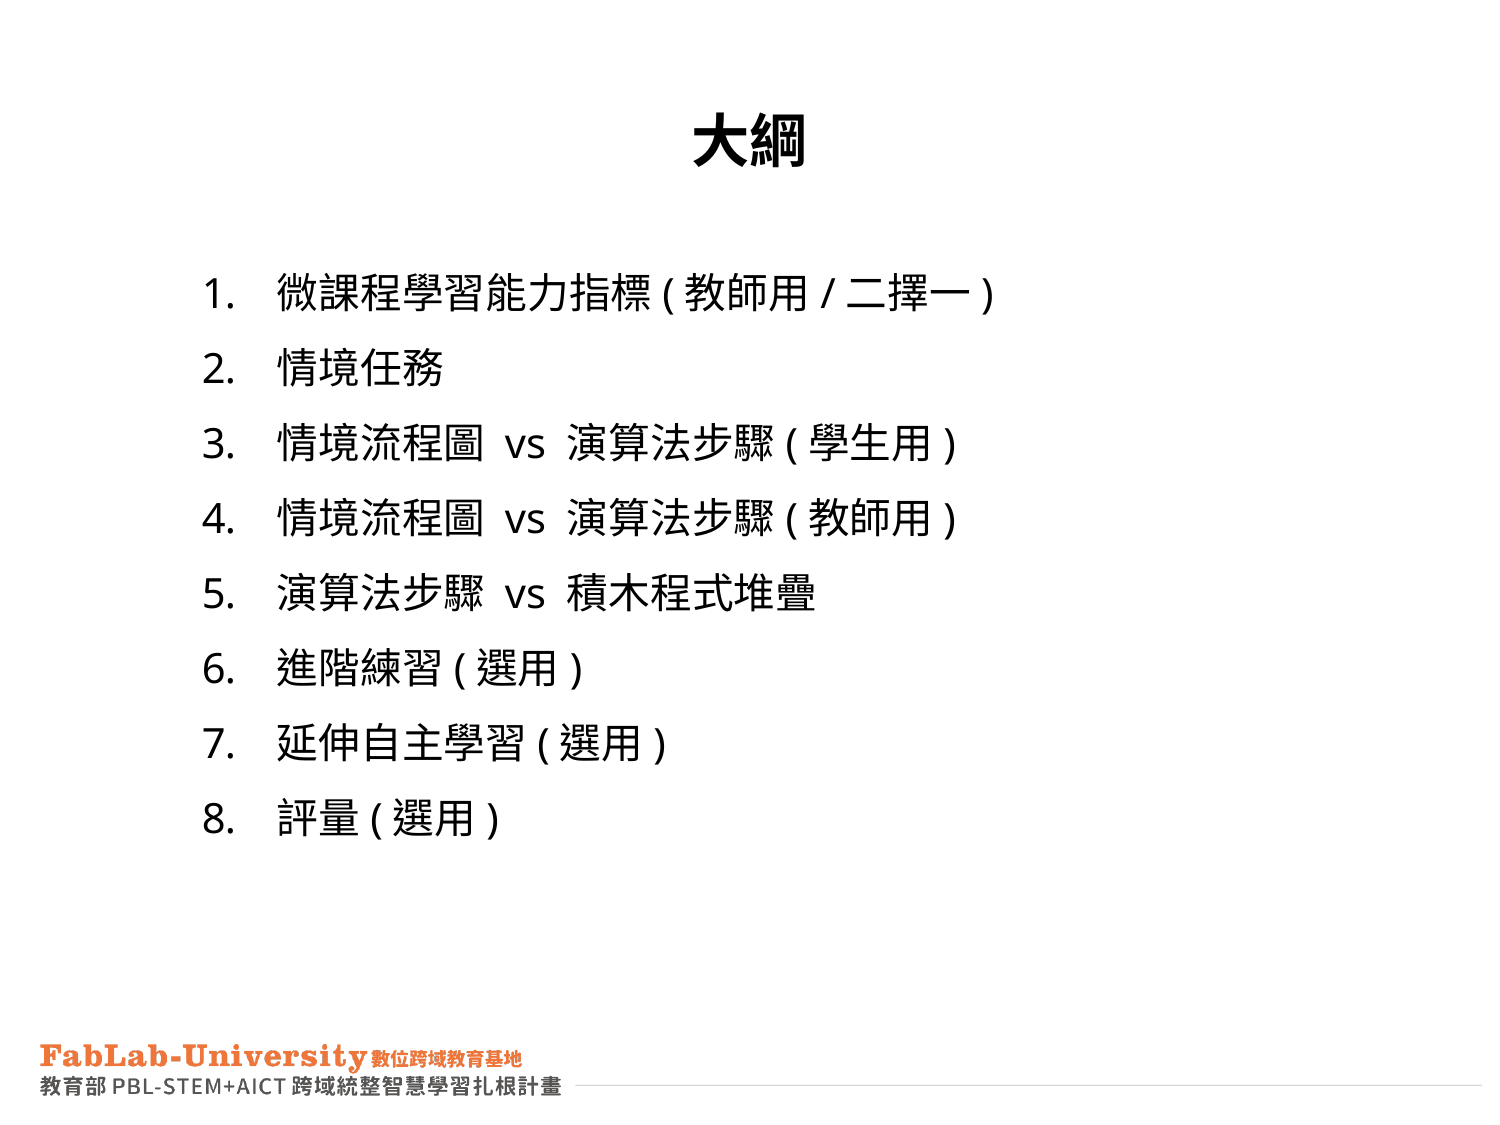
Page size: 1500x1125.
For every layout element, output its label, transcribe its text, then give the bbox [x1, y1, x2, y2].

picture [40, 1044, 1482, 1096]
text_box 微課程學習能力指標(教師用/二擇一) 情境任務 情境流程圖 vs 演算法步驟(學生用) 情境流程圖 vs 演算法步驟(教師用) 演算法步驟 vs 積木程式堆疊 進階練習(選用) 延伸自主學習(選用) 評量(選用) [112, 233, 1415, 975]
text_box 大綱 [74, 45, 1425, 233]
